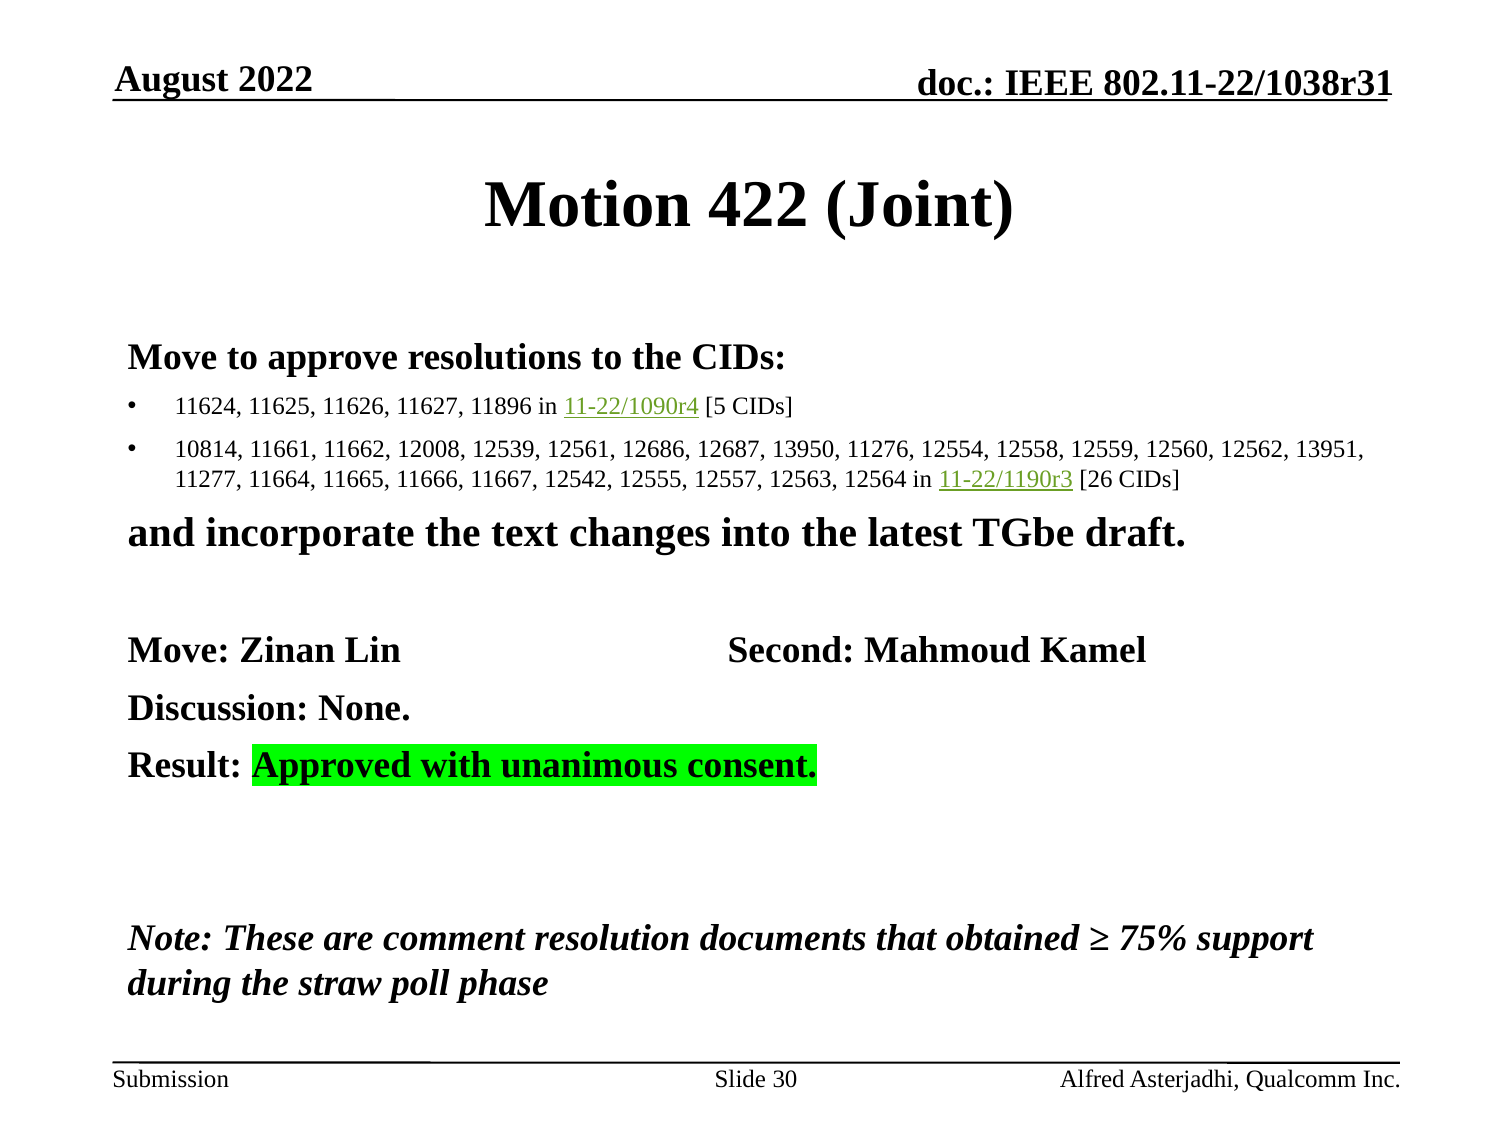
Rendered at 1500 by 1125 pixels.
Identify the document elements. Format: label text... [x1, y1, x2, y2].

list Move to approve resolutions to the CIDs: 11624, 11625, 11626, 11627, 11896 in 11-22/1090r4 [5 CIDs] 10814, 11661, 11662, 12008, 12539, 12561, 12686, 12687, 13950, 11276, 12554, 12558, 12559, 12560, 12562, 13951, 11277, 11664, 11665, 11666, 11667, 12542, 12555, 12557, 12563, 12564 in 11-22/1190r3 [26 CIDs] and incorporate the text changes into the latest TGbe draft. Move: Zinan Lin Second: Mahmoud Kamel Discussion: None. Result: Approved with unanimous consent. Note: These are comment resolution documents that obtained ≥ 75% support during the straw poll phase [112, 324, 1388, 1063]
title Motion 422 (Joint) [112, 112, 1388, 288]
slide_number Slide 30 [712, 1061, 800, 1123]
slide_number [114, 54, 423, 100]
footer Alfred Asterjadhi, Qualcomm Inc. [878, 1061, 1402, 1093]
